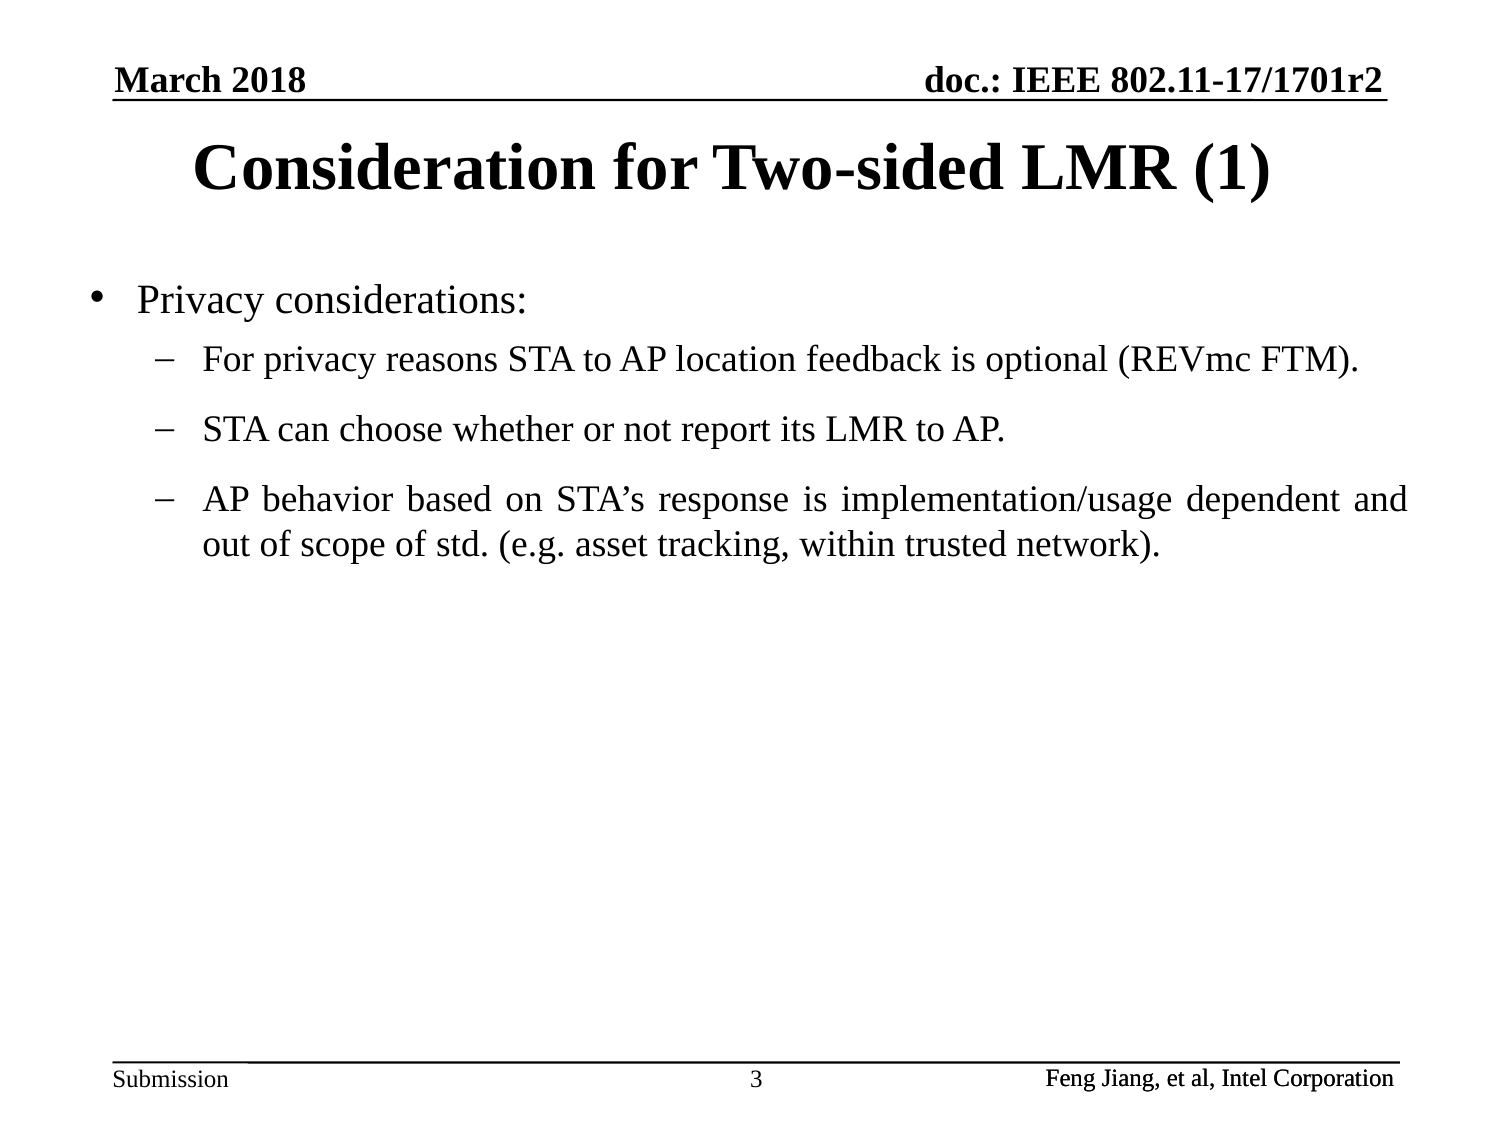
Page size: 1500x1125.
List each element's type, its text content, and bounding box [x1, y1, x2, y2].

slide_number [114, 54, 368, 101]
list Privacy considerations: For privacy reasons STA to AP location feedback is optional (REVmc FTM). STA can choose whether or not report its LMR to AP. AP behavior based on STA’s response is implementation/usage dependent and out of scope of std. (e.g. asset tracking, within trusted network). [74, 263, 1425, 977]
title Consideration for Two-sided LMR (1) [74, 67, 1425, 258]
slide_number 3 [741, 1061, 772, 1093]
